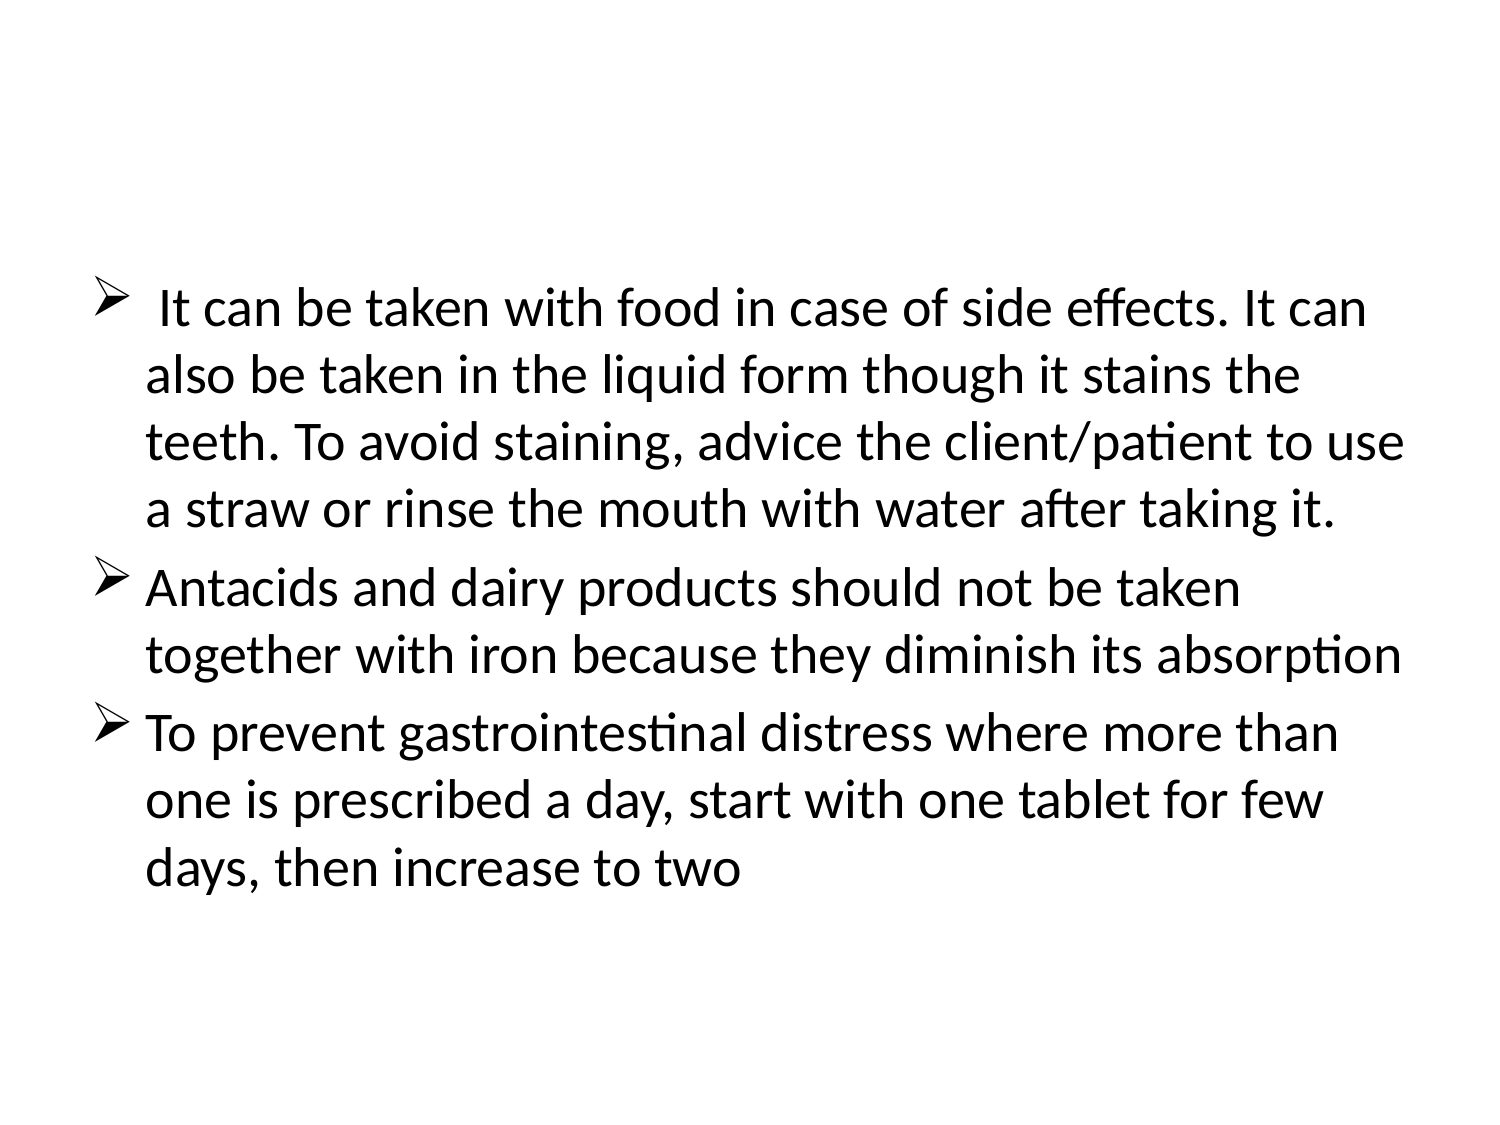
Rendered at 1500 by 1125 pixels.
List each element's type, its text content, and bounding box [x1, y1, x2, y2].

list It can be taken with food in case of side effects. It can also be taken in the liquid form though it stains the teeth. To avoid staining, advice the client/patient to use a straw or rinse the mouth with water after taking it. Antacids and dairy products should not be taken together with iron because they diminish its absorption To prevent gastrointestinal distress where more than one is prescribed a day, start with one tablet for few days, then increase to two [75, 262, 1425, 1005]
